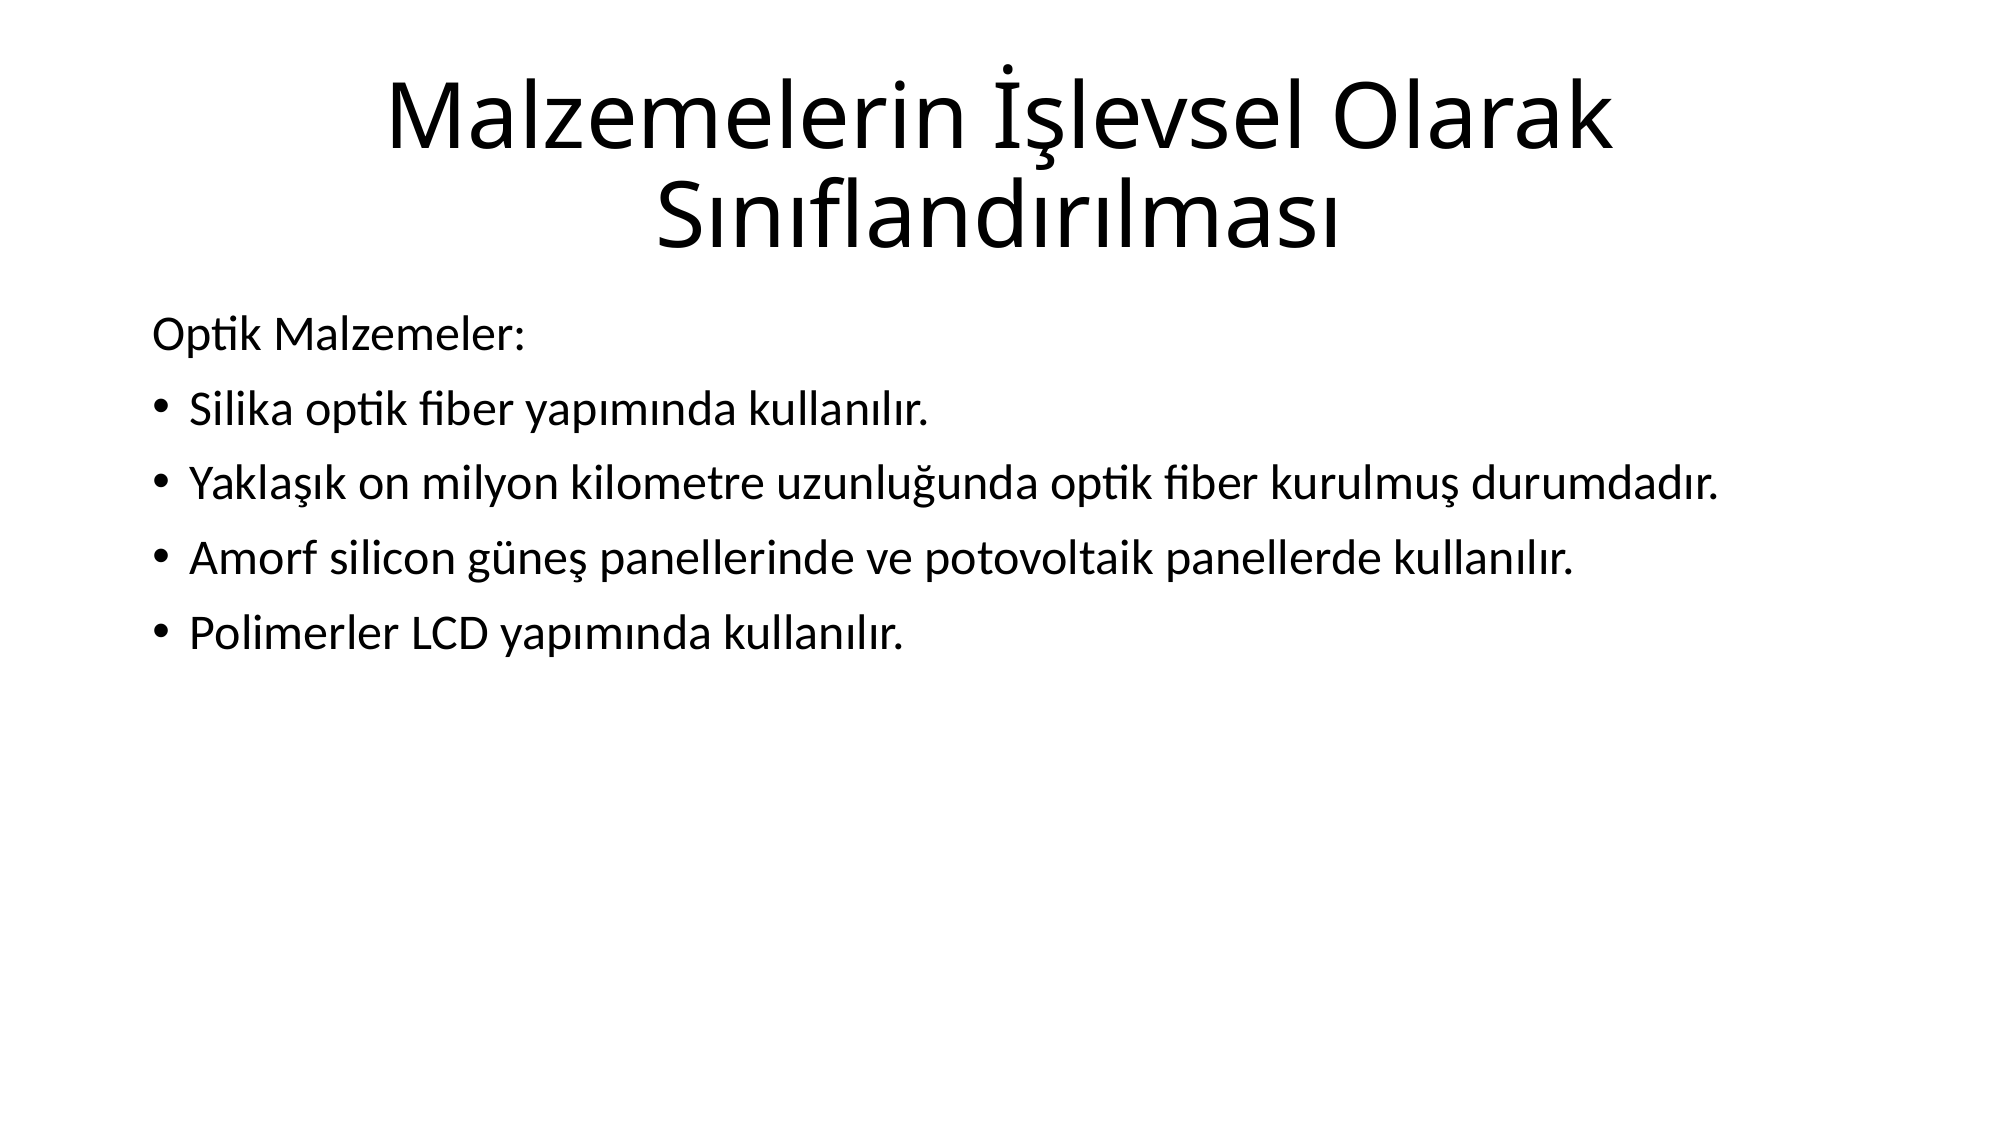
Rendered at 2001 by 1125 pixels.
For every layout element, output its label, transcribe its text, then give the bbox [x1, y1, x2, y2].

title Malzemelerin İşlevsel Olarak Sınıflandırılması [137, 59, 1863, 278]
list Optik Malzemeler: Silika optik fiber yapımında kullanılır. Yaklaşık on milyon kilometre uzunluğunda optik fiber kurulmuş durumdadır. Amorf silicon güneş panellerinde ve potovoltaik panellerde kullanılır. Polimerler LCD yapımında kullanılır. [137, 299, 1863, 1014]
